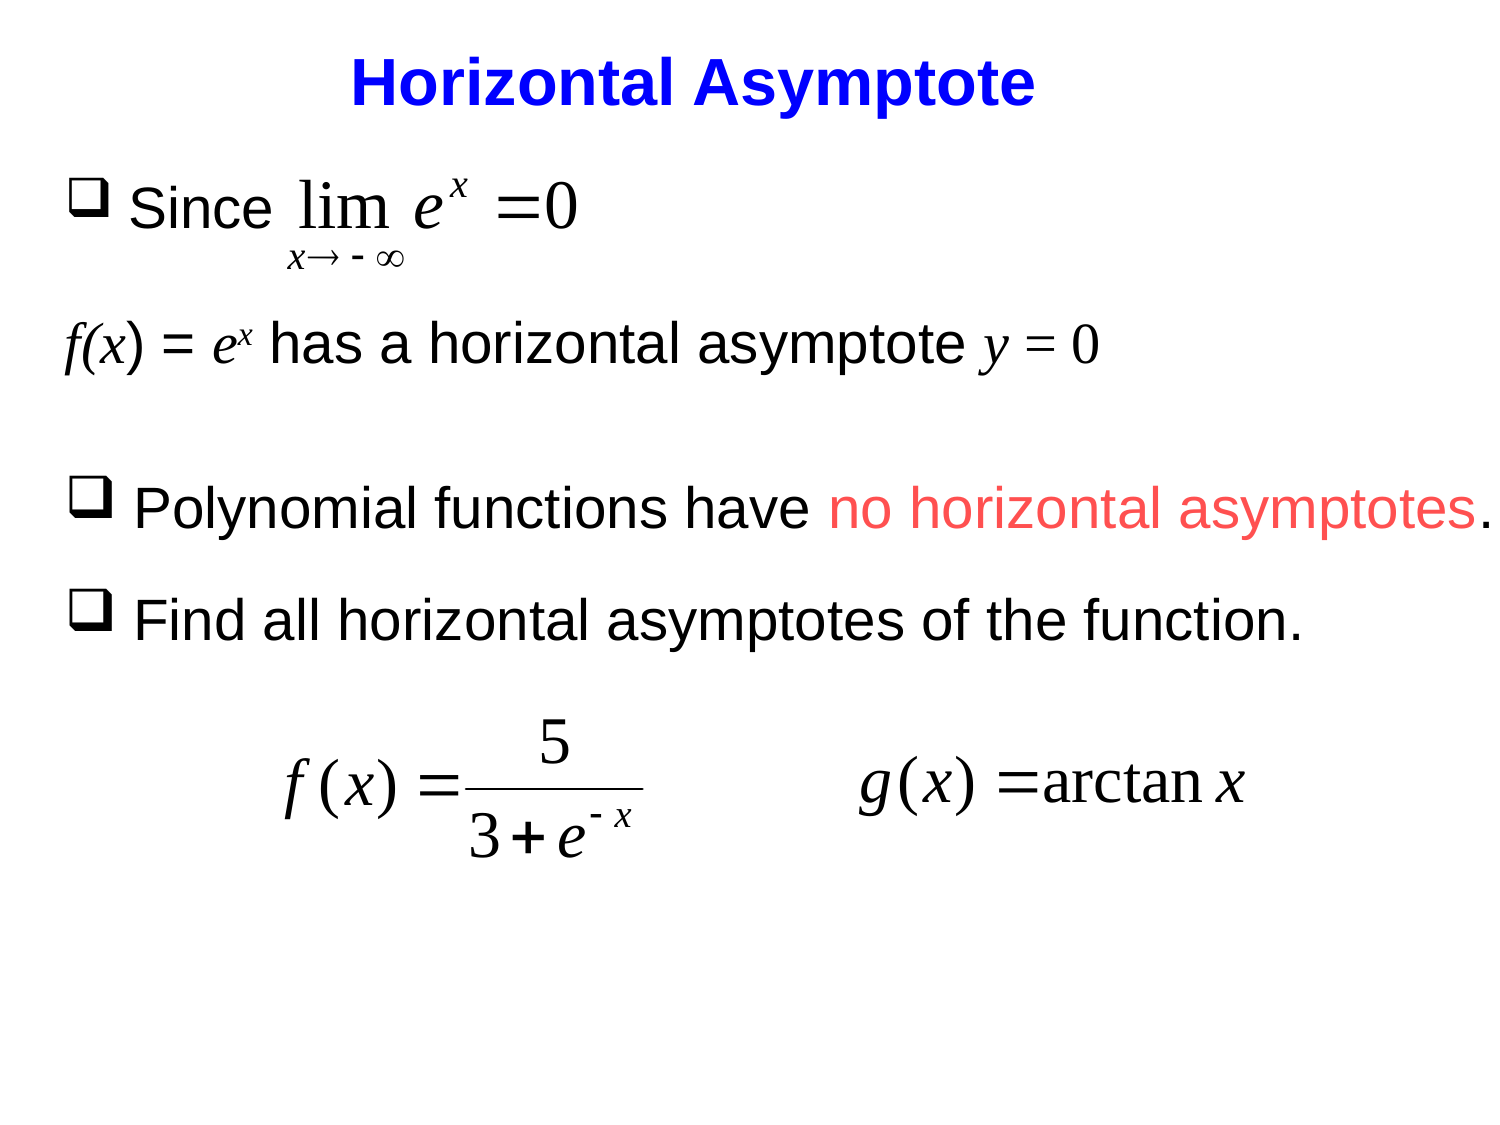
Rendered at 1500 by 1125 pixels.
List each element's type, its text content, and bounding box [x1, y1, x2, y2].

title Horizontal Asymptote [75, 20, 1313, 138]
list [274, 153, 594, 293]
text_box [262, 699, 659, 873]
text_box Polynomial functions have no horizontal asymptotes. [49, 462, 1500, 548]
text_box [845, 741, 1259, 831]
text_box Find all horizontal asymptotes of the function. [49, 575, 1413, 660]
text_box Since f(x) = ex has a horizontal asymptote y = 0 [50, 162, 1300, 383]
